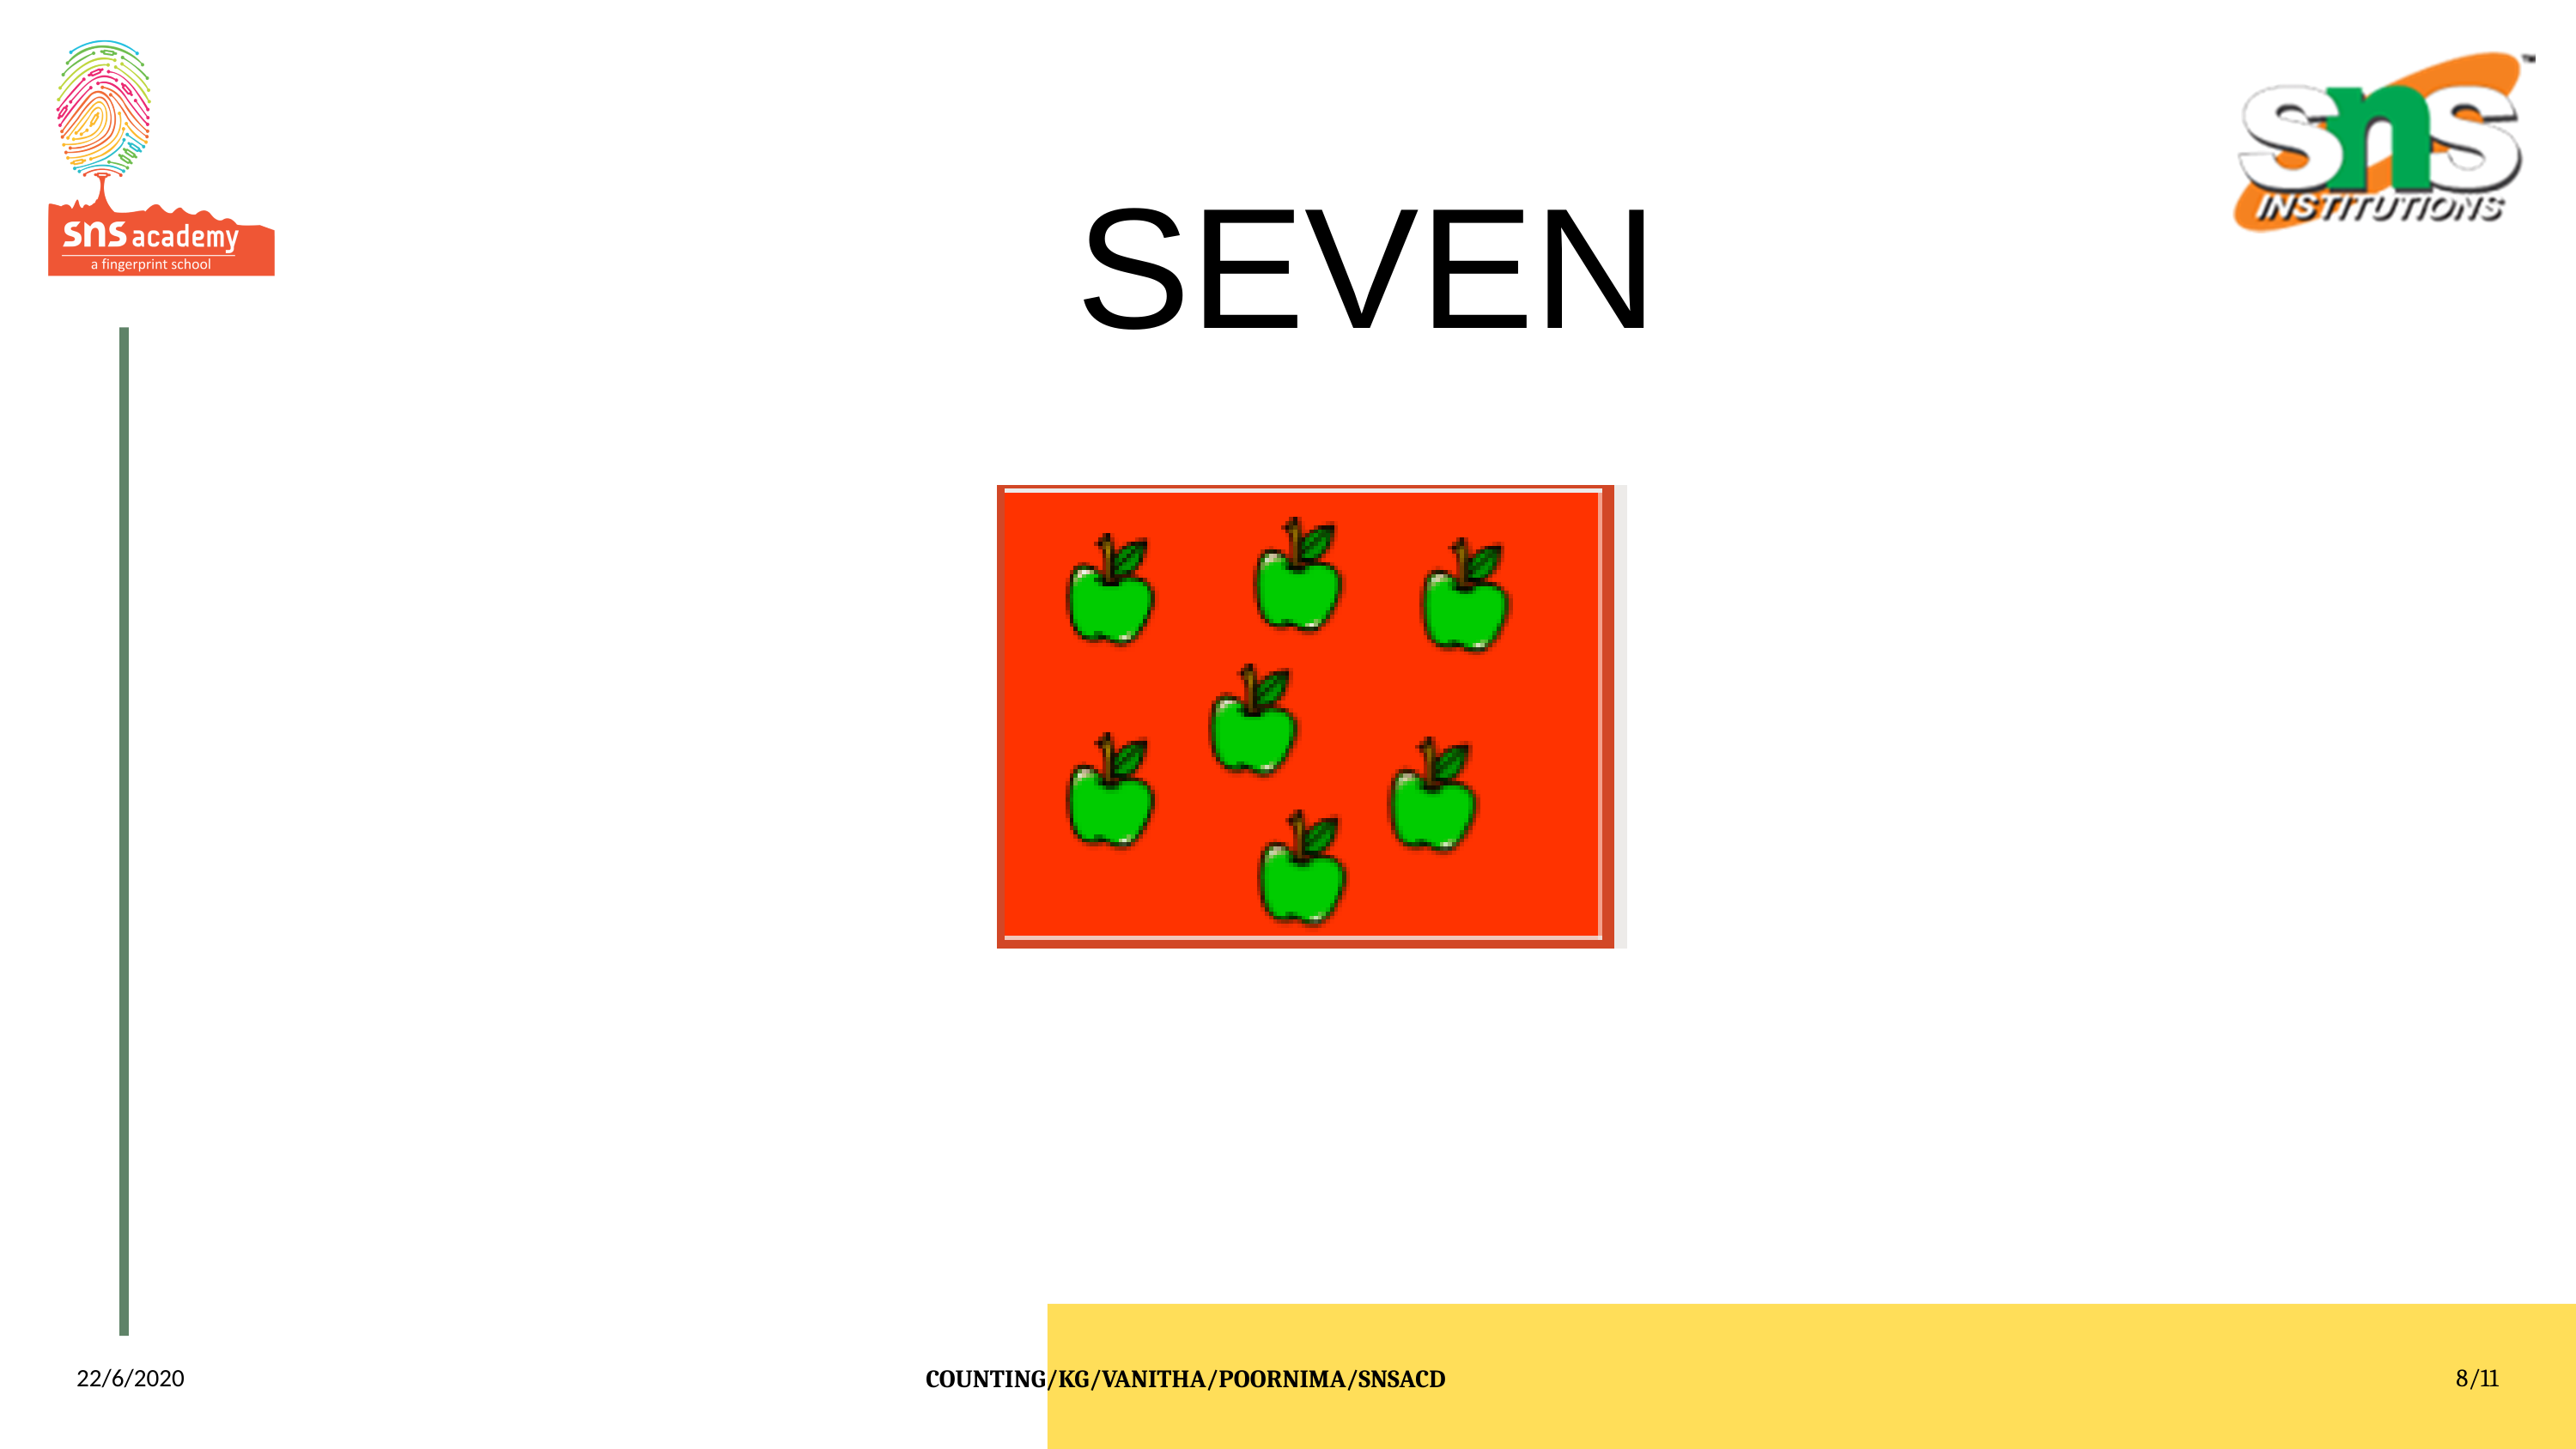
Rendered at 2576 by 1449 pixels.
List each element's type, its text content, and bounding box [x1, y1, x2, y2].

slide_number 8/11 [2210, 1350, 2512, 1403]
text_box SEVEN [1063, 150, 1672, 370]
picture [2233, 50, 2536, 233]
picture [997, 485, 1627, 949]
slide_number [64, 1350, 365, 1403]
footer COUNTING/KG/VANITHA/POORNIMA/SNSACD [654, 1355, 1717, 1401]
text_box [461, 434, 2205, 731]
text_box [1047, 1303, 2576, 1449]
text_box [119, 327, 129, 1337]
picture [38, 33, 280, 285]
